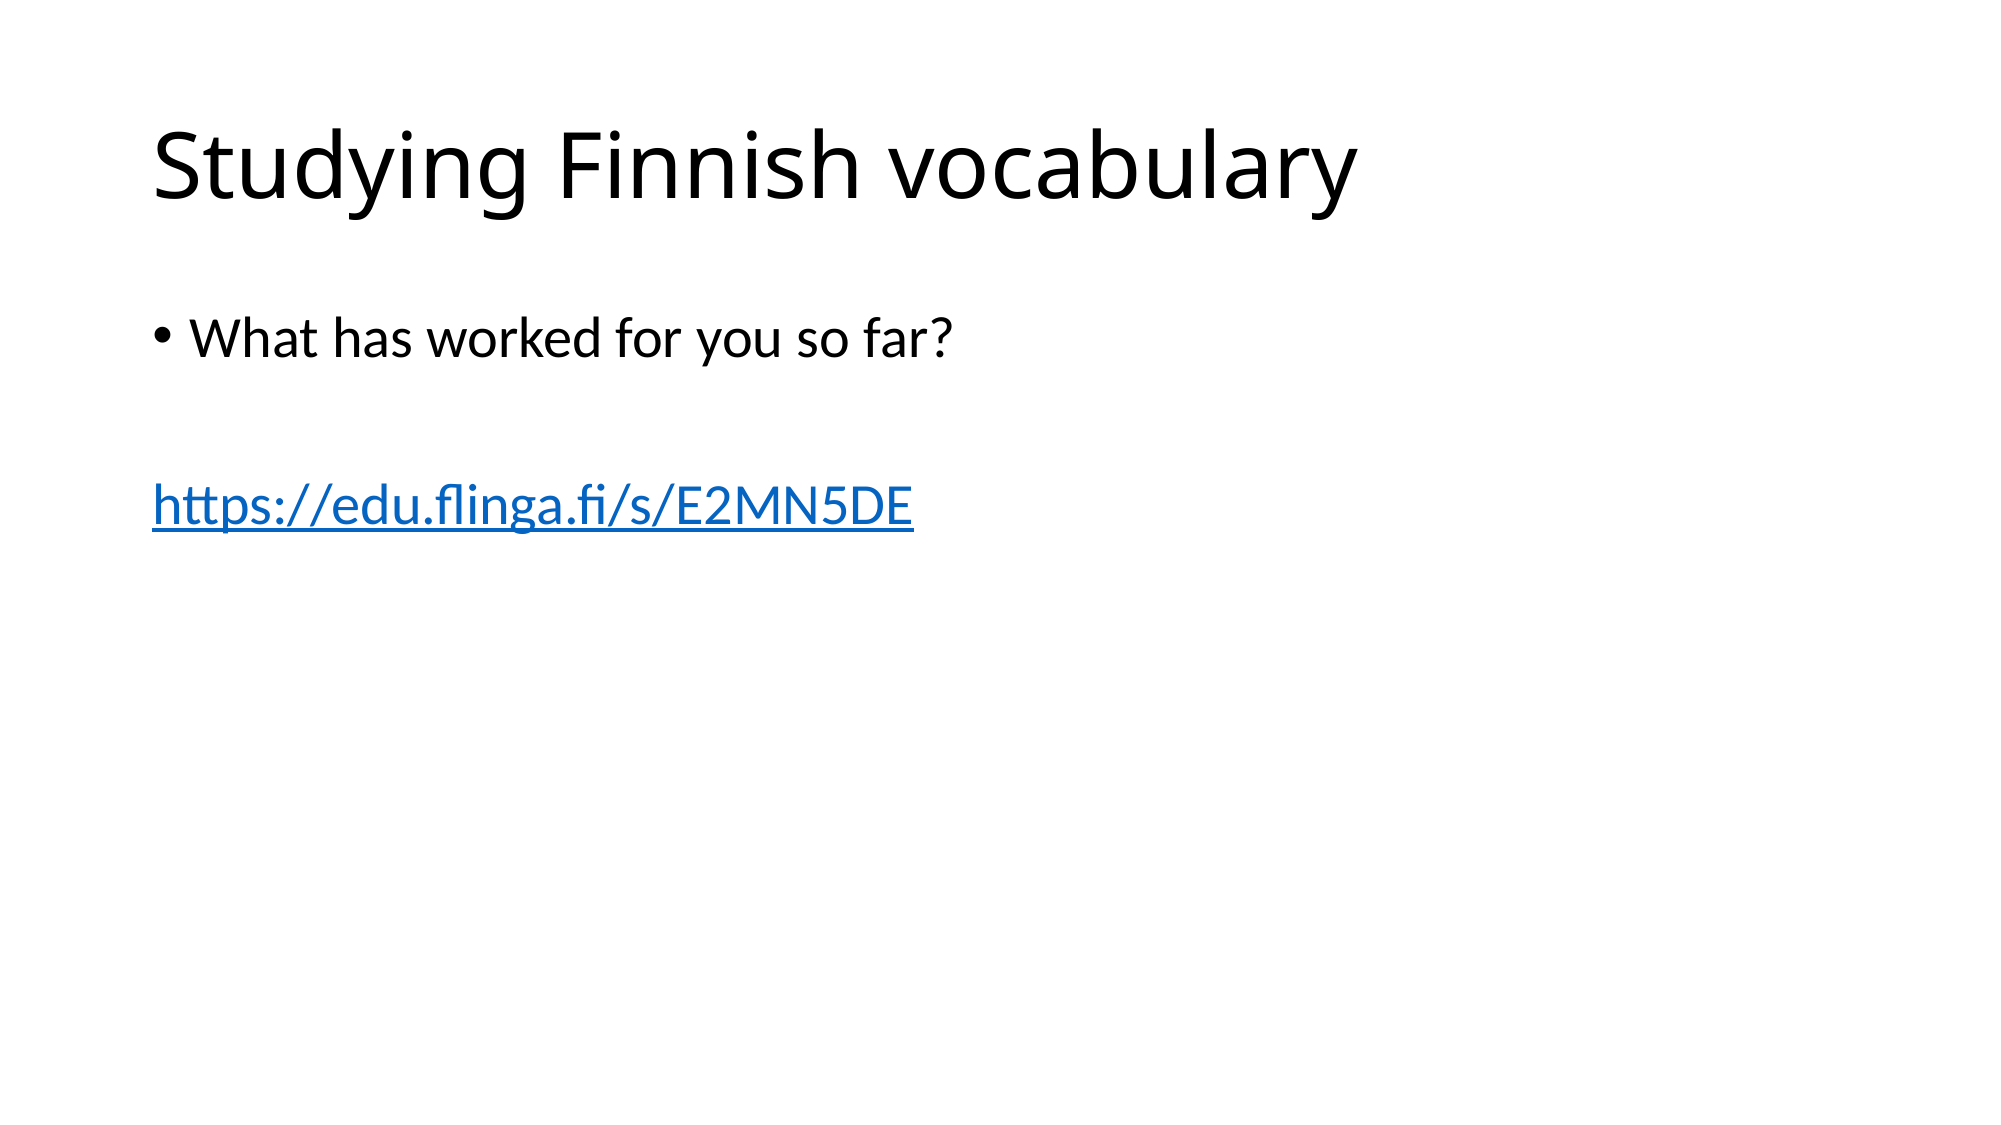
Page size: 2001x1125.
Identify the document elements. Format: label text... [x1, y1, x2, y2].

title Studying Finnish vocabulary [137, 59, 1863, 278]
list What has worked for you so far? https://edu.flinga.fi/s/E2MN5DE [137, 299, 1863, 1014]
